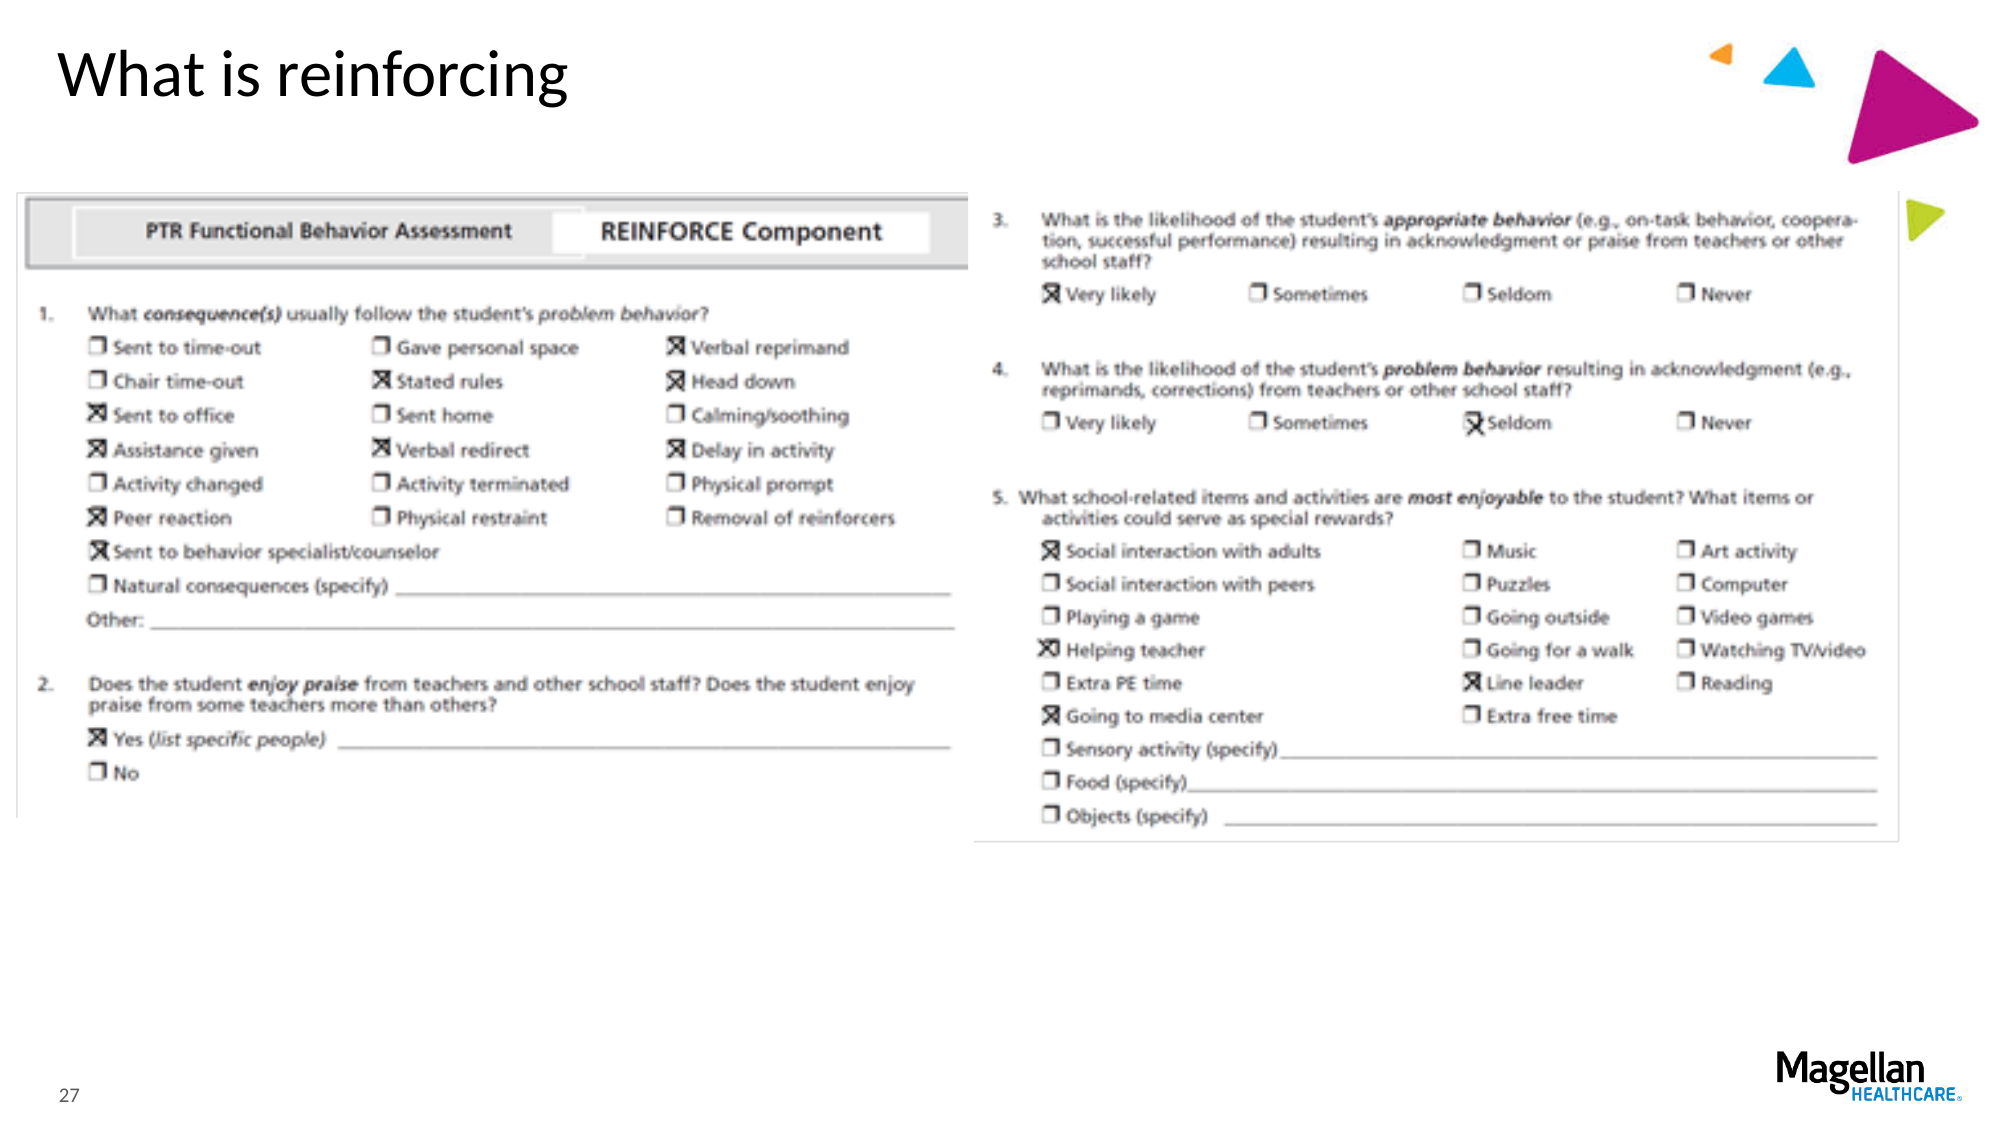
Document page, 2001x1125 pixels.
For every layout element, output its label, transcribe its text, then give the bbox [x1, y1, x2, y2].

picture [1777, 1051, 1962, 1101]
picture [1651, 0, 2000, 274]
title What is reinforcing [42, 31, 1698, 158]
slide_number 27 [43, 1054, 132, 1115]
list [973, 191, 1902, 845]
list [15, 191, 969, 818]
